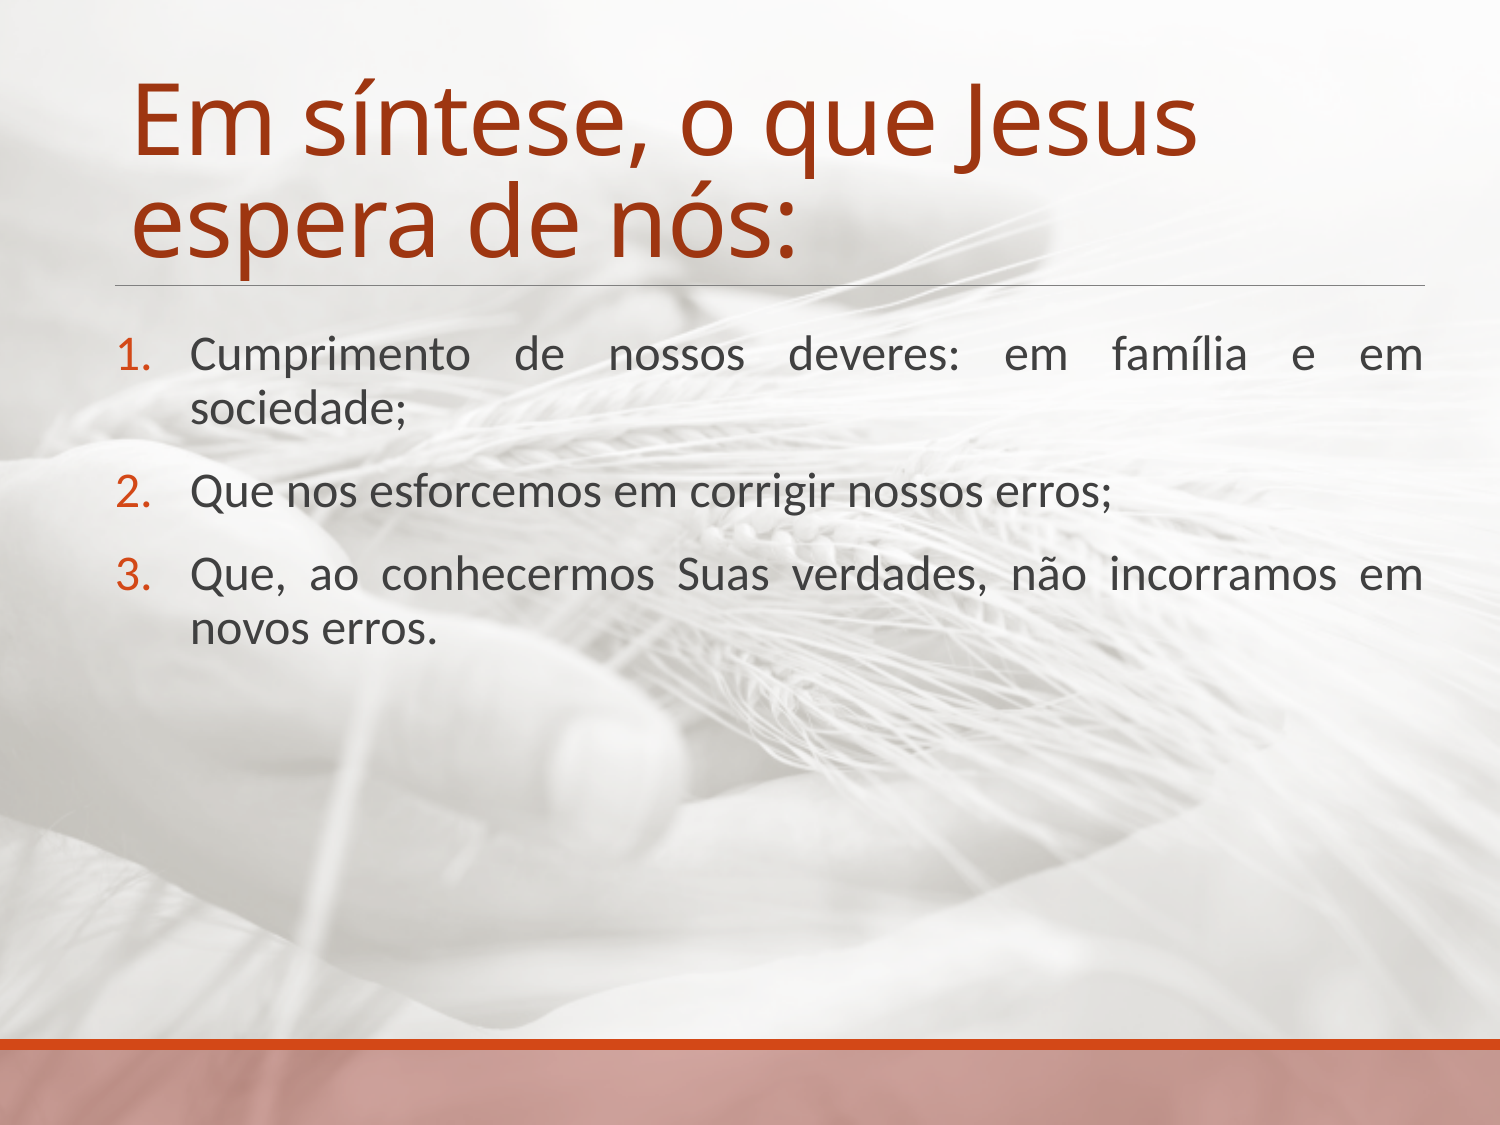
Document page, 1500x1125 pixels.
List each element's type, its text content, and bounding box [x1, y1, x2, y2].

title Em síntese, o que Jesus espera de nós: [114, 47, 1425, 285]
list Cumprimento de nossos deveres: em família e em sociedade; Que nos esforcemos em corrigir nossos erros; Que, ao conhecermos Suas verdades, não incorramos em novos erros. [114, 319, 1425, 1003]
